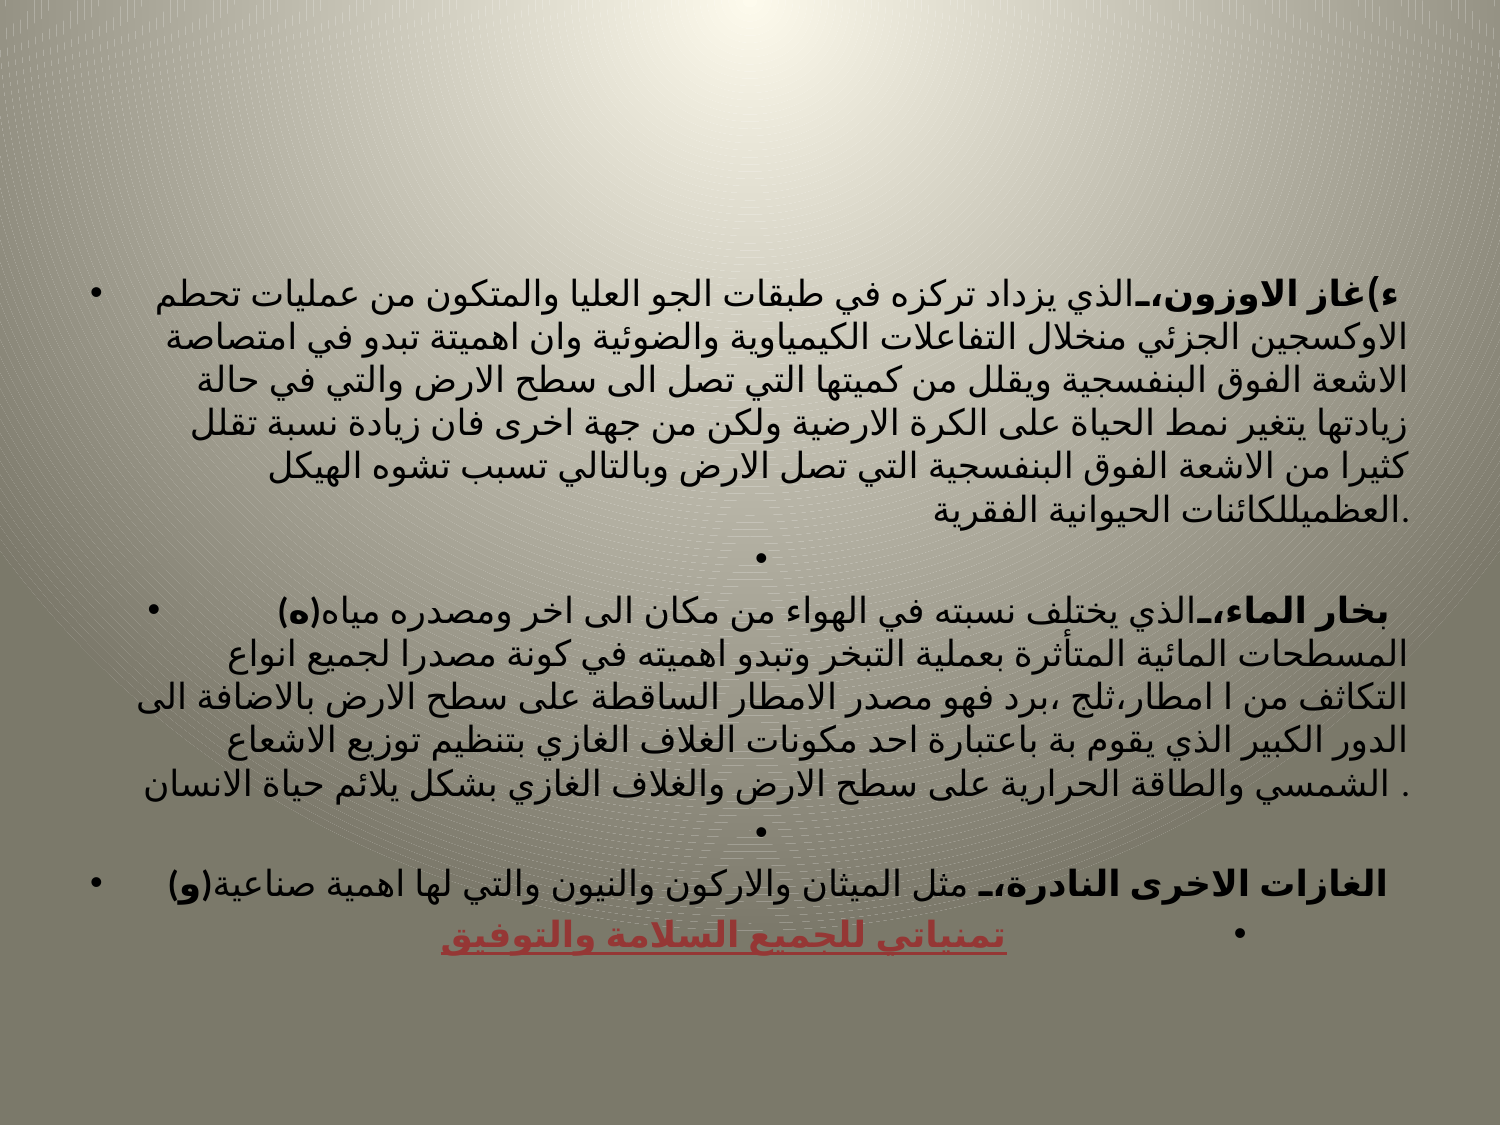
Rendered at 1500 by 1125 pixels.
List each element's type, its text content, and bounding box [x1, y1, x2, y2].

list ء)غاز الاوزون،الذي يزداد تركزه في طبقات الجو العليا والمتكون من عمليات تحطم الاوكسجين الجزئي منخلال التفاعلات الكيمياوية والضوئية وان اهميتة تبدو في امتصاصة الاشعة الفوق البنفسجية ويقلل من كميتها التي تصل الى سطح الارض والتي في حالة زيادتها يتغير نمط الحياة على الكرة الارضية ولكن من جهة اخرى فان زيادة نسبة تقلل كثيرا من الاشعة الفوق البنفسجية التي تصل الارض وبالتالي تسبب تشوه الهيكل العظميللكائنات الحيوانية الفقرية. (ه)بخار الماء،الذي يختلف نسبته في الهواء من مكان الى اخر ومصدره مياه المسطحات المائية المتأثرة بعملية التبخر وتبدو اهميته في كونة مصدرا لجميع انواع التكاثف من ا امطار،ثلج ،برد فهو مصدر الامطار الساقطة على سطح الارض بالاضافة الى الدور الكبير الذي يقوم بة باعتبارة احد مكونات الغلاف الغازي بتنظيم توزيع الاشعاع الشمسي والطاقة الحرارية على سطح الارض والغلاف الغازي بشكل يلائم حياة الانسان . (و)الغازات الاخرى النادرة، مثل الميثان والاركون والنيون والتي لها اهمية صناعية تمنياتي للجميع السلامة والتوفيق [75, 262, 1425, 1005]
